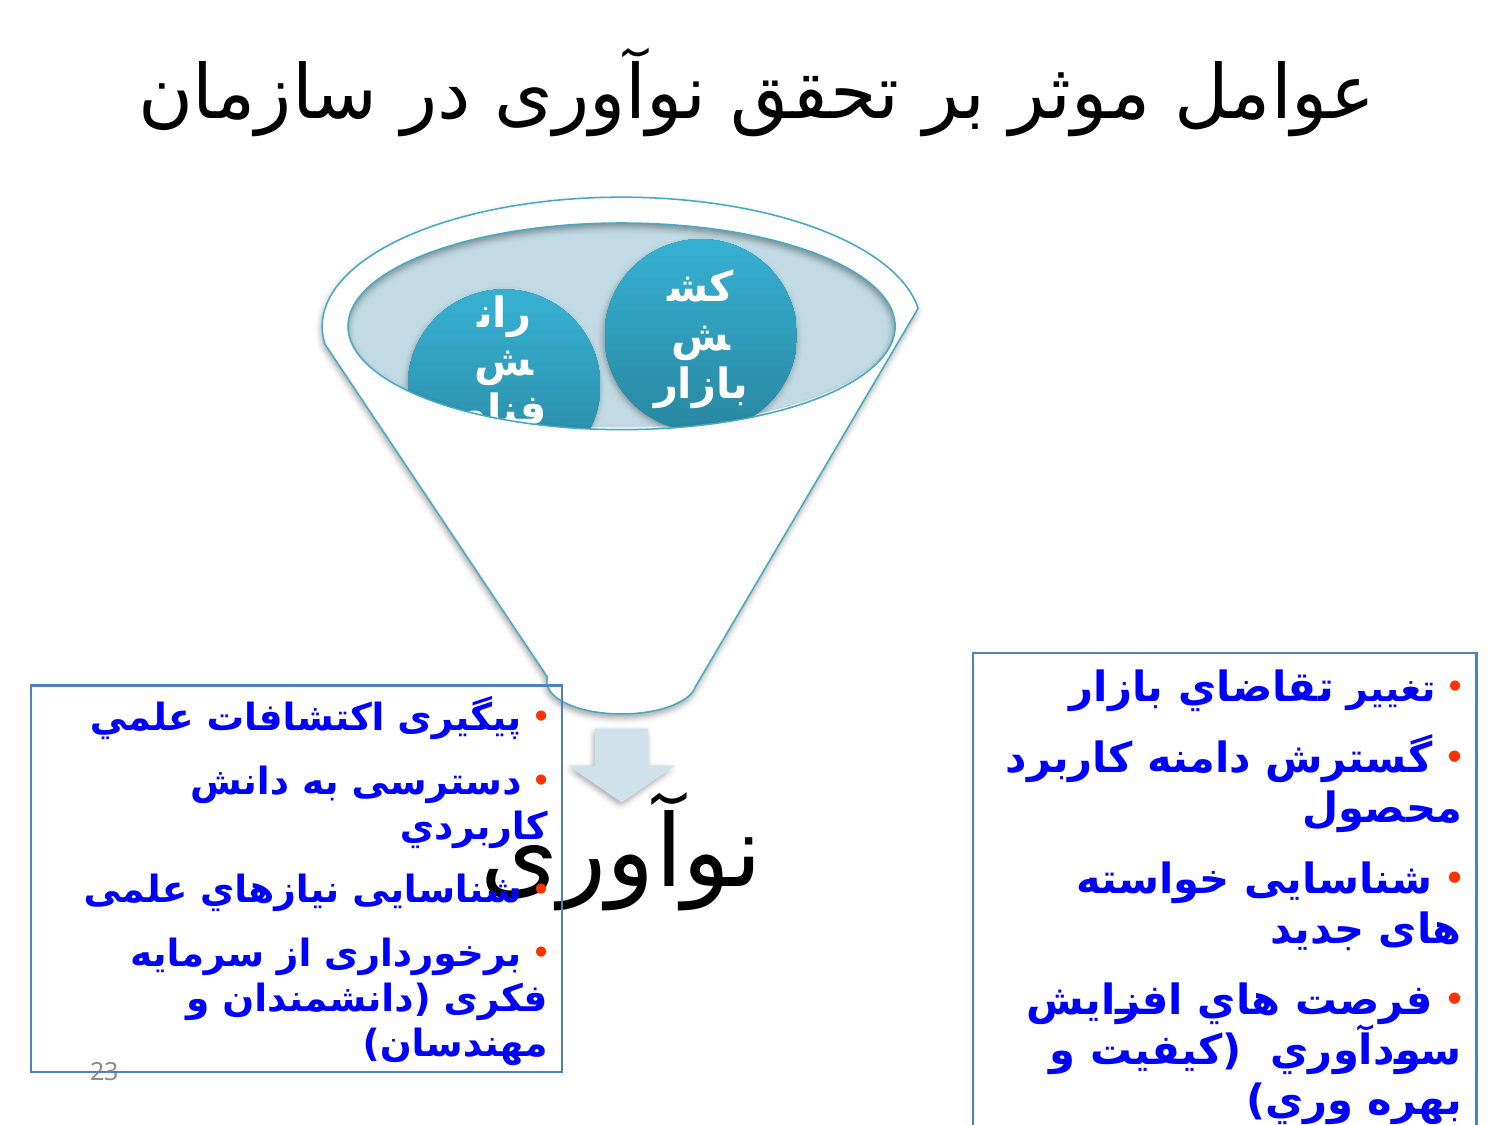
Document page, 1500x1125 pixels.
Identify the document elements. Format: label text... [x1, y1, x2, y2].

title عوامل موثر بر تحقق نوآوری در سازمان [70, 25, 1421, 153]
text_box پیگیری اکتشافات علمي دسترسی به دانش کاربردي شناسایی نيازهاي علمی برخورداری از سرمايه فکری (دانشمندان و مهندسان) [30, 685, 563, 1072]
slide_number 23 [75, 1072, 425, 1103]
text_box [321, 187, 1178, 926]
text_box تغییر تقاضاي بازار گسترش دامنه کاربرد محصول شناسایی خواسته های جدید فرصت هاي افزايش سودآوري (کيفيت و بهره وري) [972, 652, 1477, 1125]
